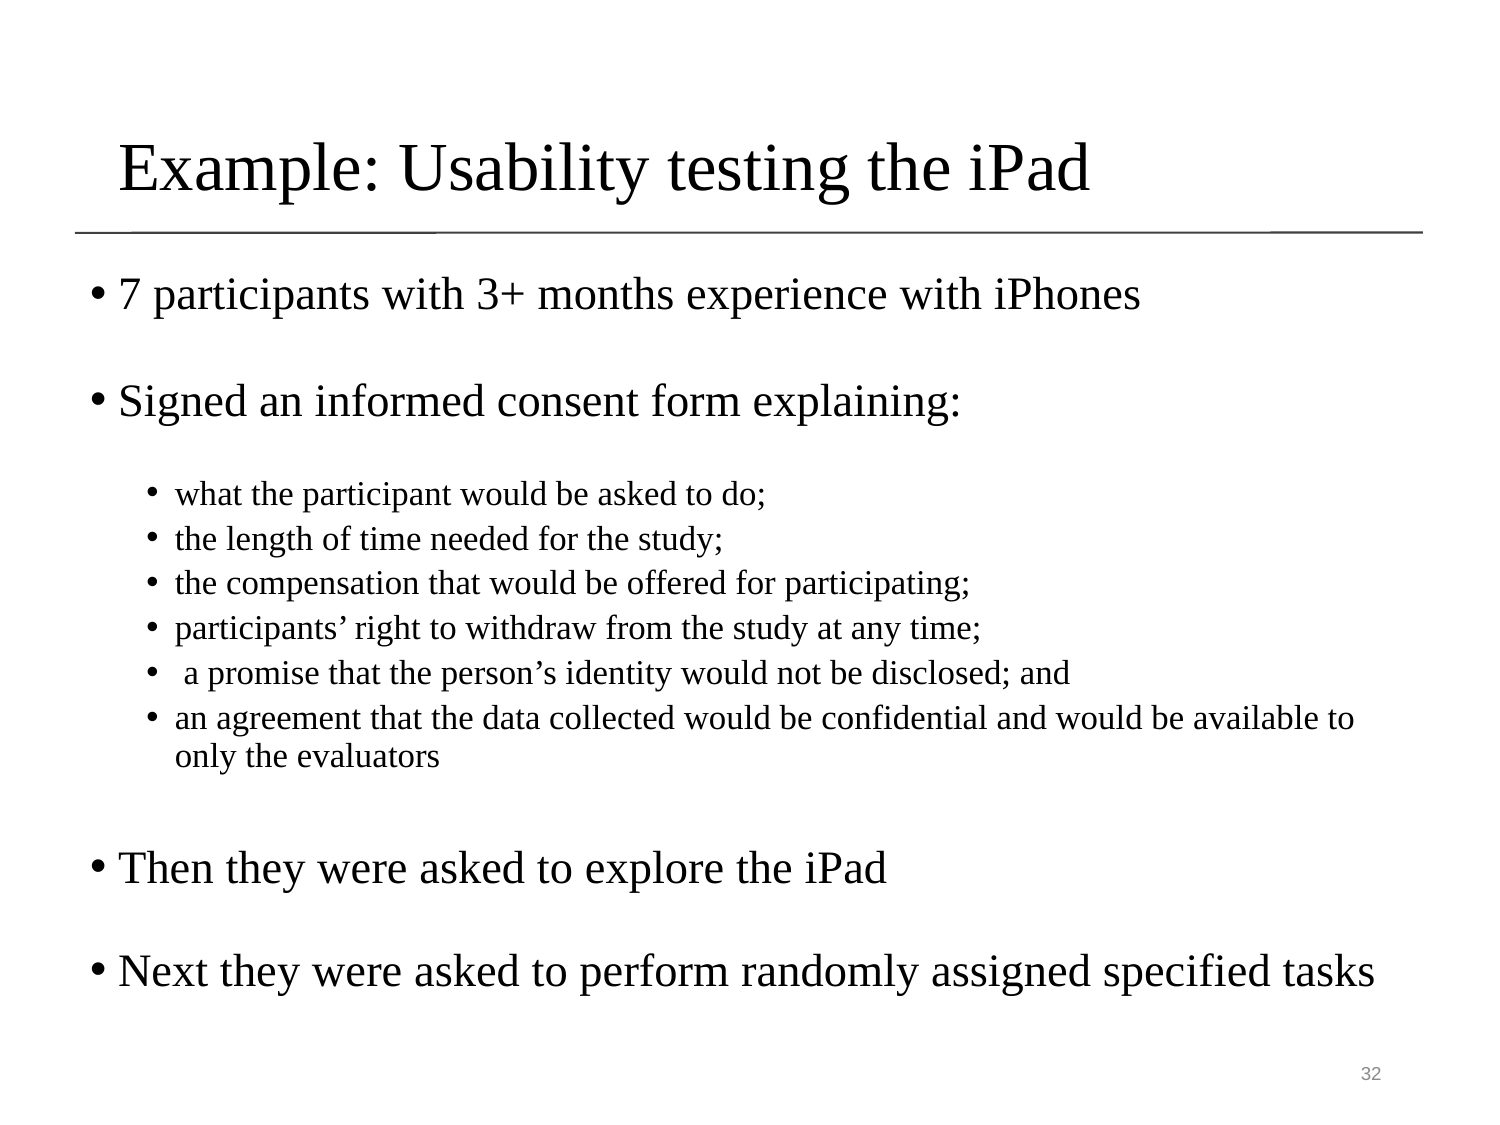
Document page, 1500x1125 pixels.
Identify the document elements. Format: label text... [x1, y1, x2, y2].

slide_number 32 [1059, 1042, 1397, 1103]
title Example: Usability testing the iPad [103, 59, 1397, 262]
list 7 participants with 3+ months experience with iPhones Signed an informed consent form explaining: what the participant would be asked to do; the length of time needed for the study; the compensation that would be offered for participating; participants’ right to withdraw from the study at any time; a promise that the person’s identity would not be disclosed; and an agreement that the data collected would be confidential and would be available to only the evaluators Then they were asked to explore the iPad Next they were asked to perform randomly assigned specified tasks [75, 262, 1425, 1012]
